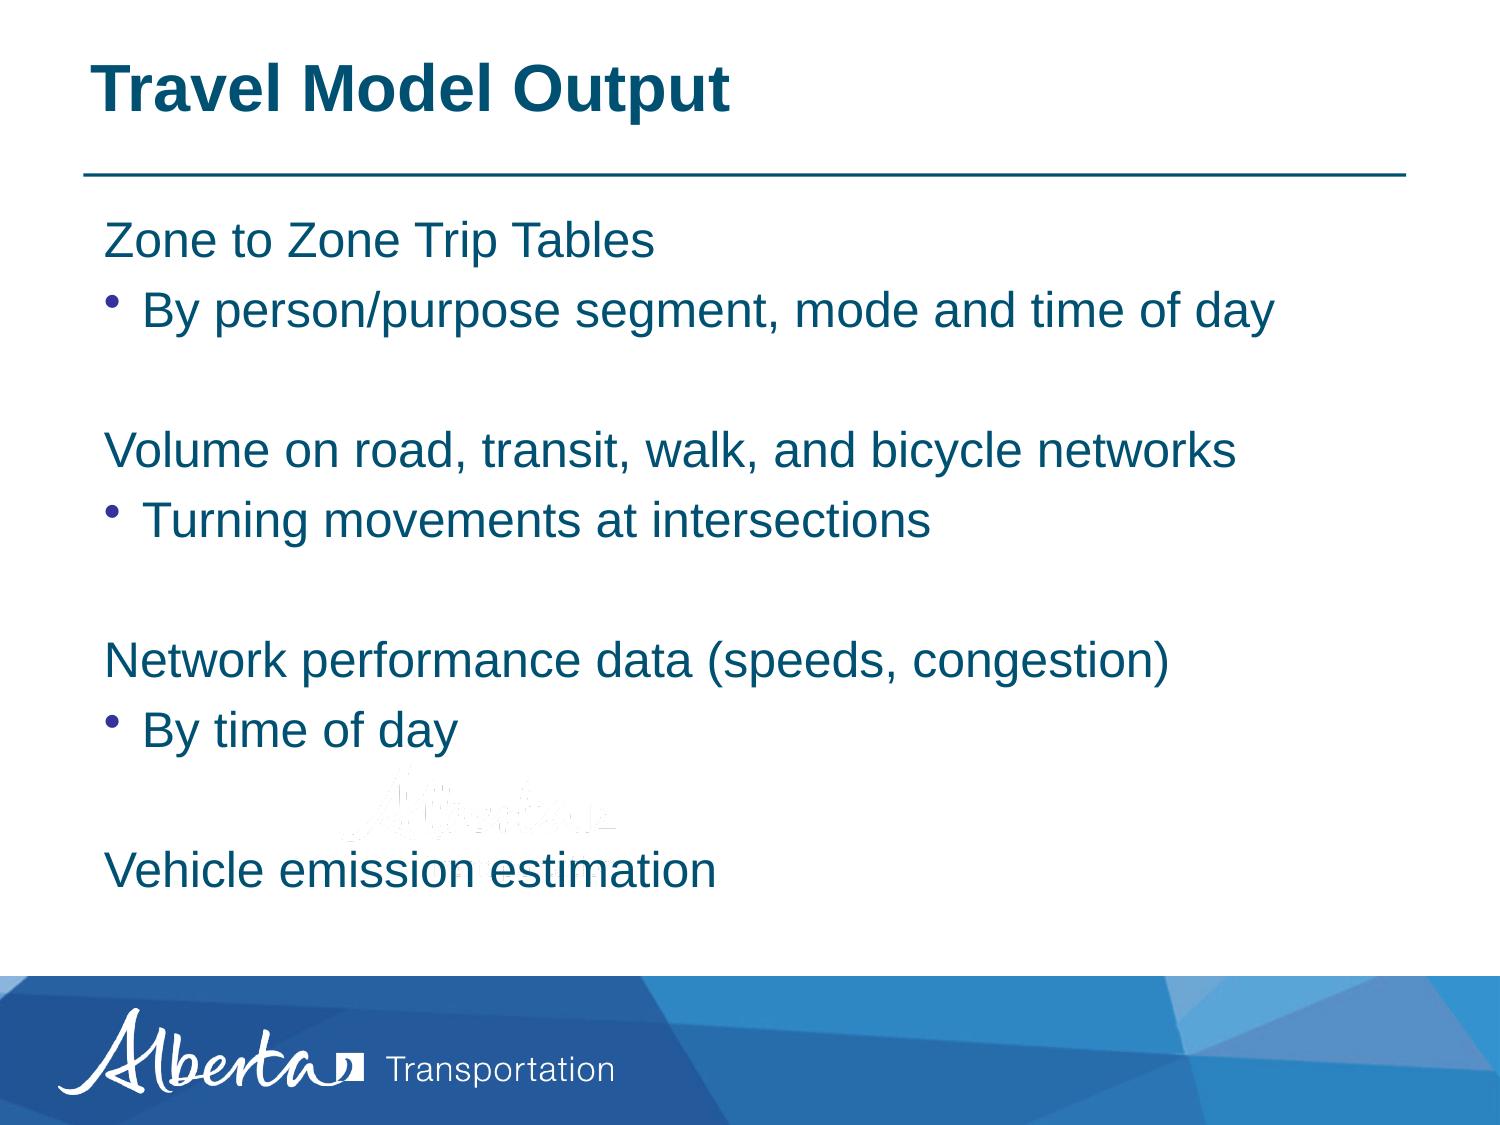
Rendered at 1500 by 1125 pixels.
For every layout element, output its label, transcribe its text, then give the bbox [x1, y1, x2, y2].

picture [0, 976, 1500, 1125]
title Travel Model Output [75, 37, 1426, 163]
list Zone to Zone Trip Tables By person/purpose segment, mode and time of day Volume on road, transit, walk, and bicycle networks Turning movements at intersections Network performance data (speeds, congestion) By time of day Vehicle emission estimation [88, 200, 1412, 938]
